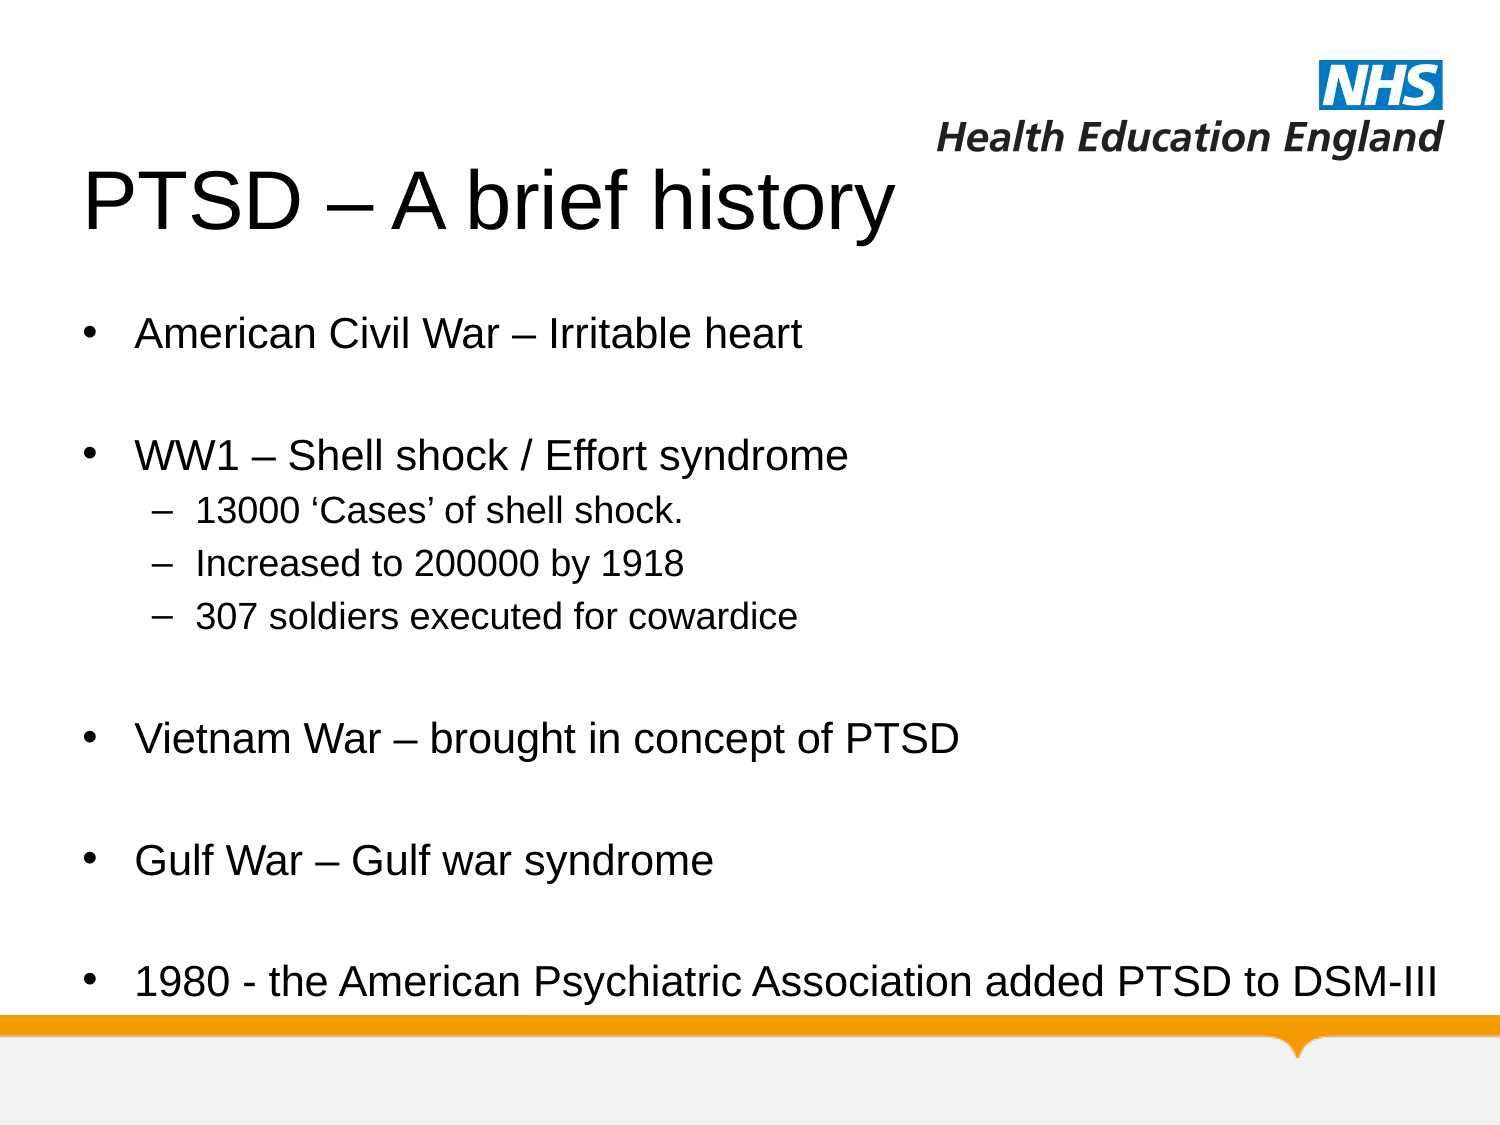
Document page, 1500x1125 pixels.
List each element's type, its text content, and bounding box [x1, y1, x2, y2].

list American Civil War – Irritable heart WW1 – Shell shock / Effort syndrome 13000 ‘Cases’ of shell shock. Increased to 200000 by 1918 307 soldiers executed for cowardice Vietnam War – brought in concept of PTSD Gulf War – Gulf war syndrome 1980 - the American Psychiatric Association added PTSD to DSM-III [67, 237, 1457, 1025]
picture [936, 59, 1445, 161]
title PTSD – A brief history [67, 138, 1356, 237]
